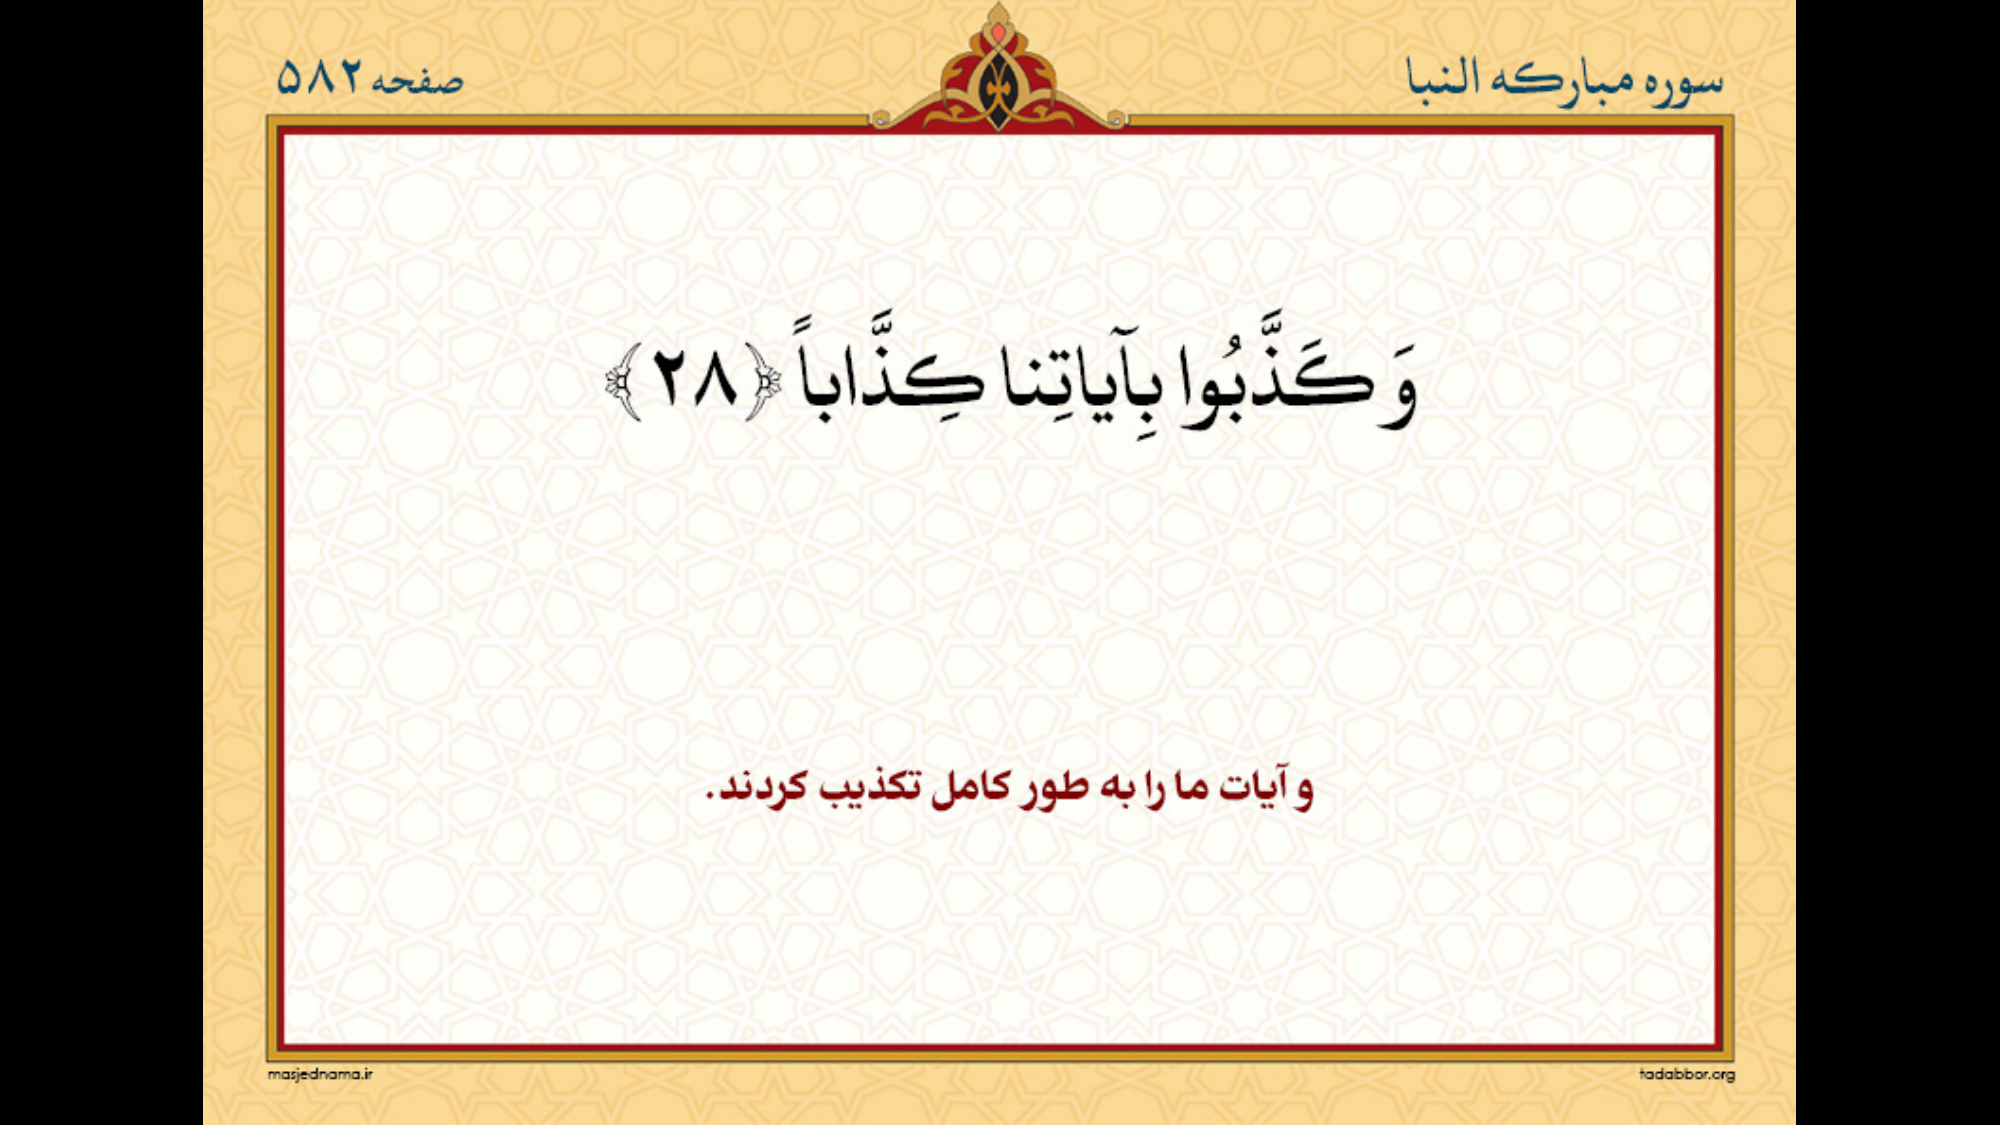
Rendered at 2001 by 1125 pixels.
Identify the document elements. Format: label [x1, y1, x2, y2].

picture [203, 0, 1796, 1125]
